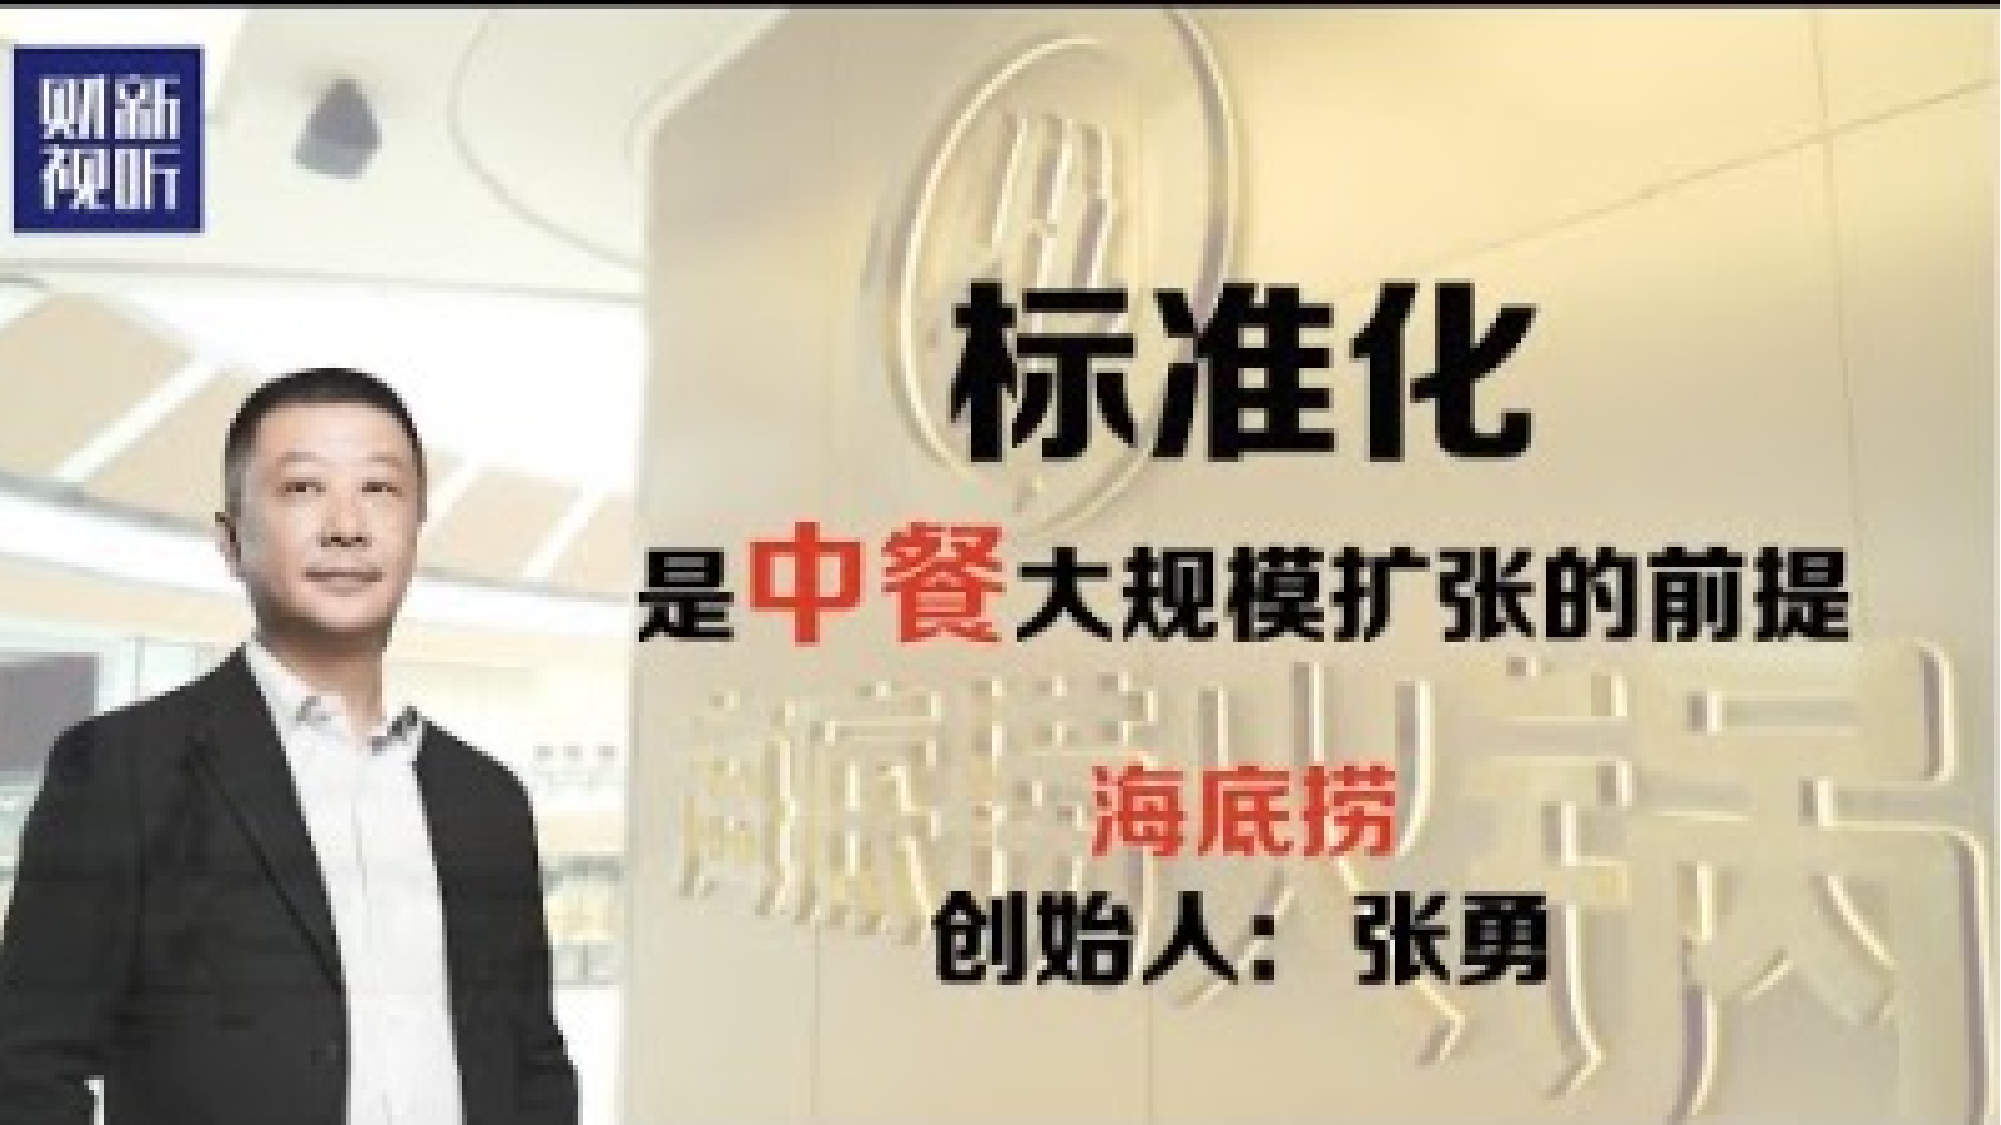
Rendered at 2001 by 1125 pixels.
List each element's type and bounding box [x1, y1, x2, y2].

list [0, 0, 2000, 1125]
